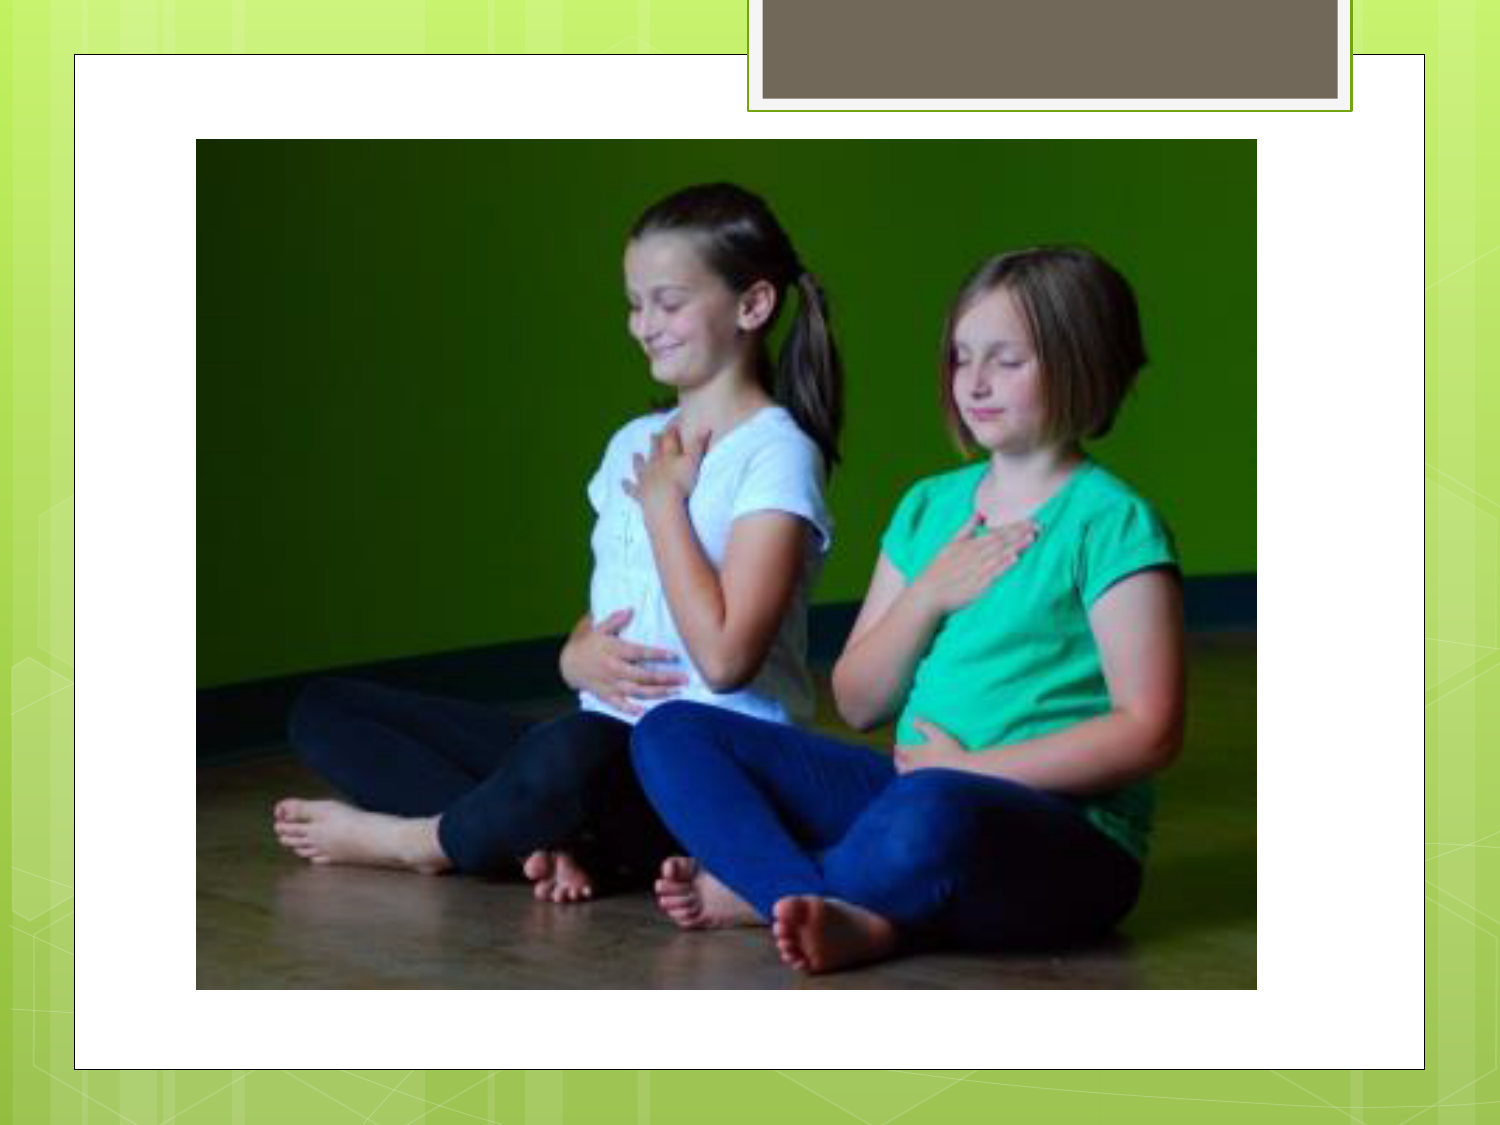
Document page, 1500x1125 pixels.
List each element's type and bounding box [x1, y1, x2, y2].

list [0, 139, 1500, 990]
